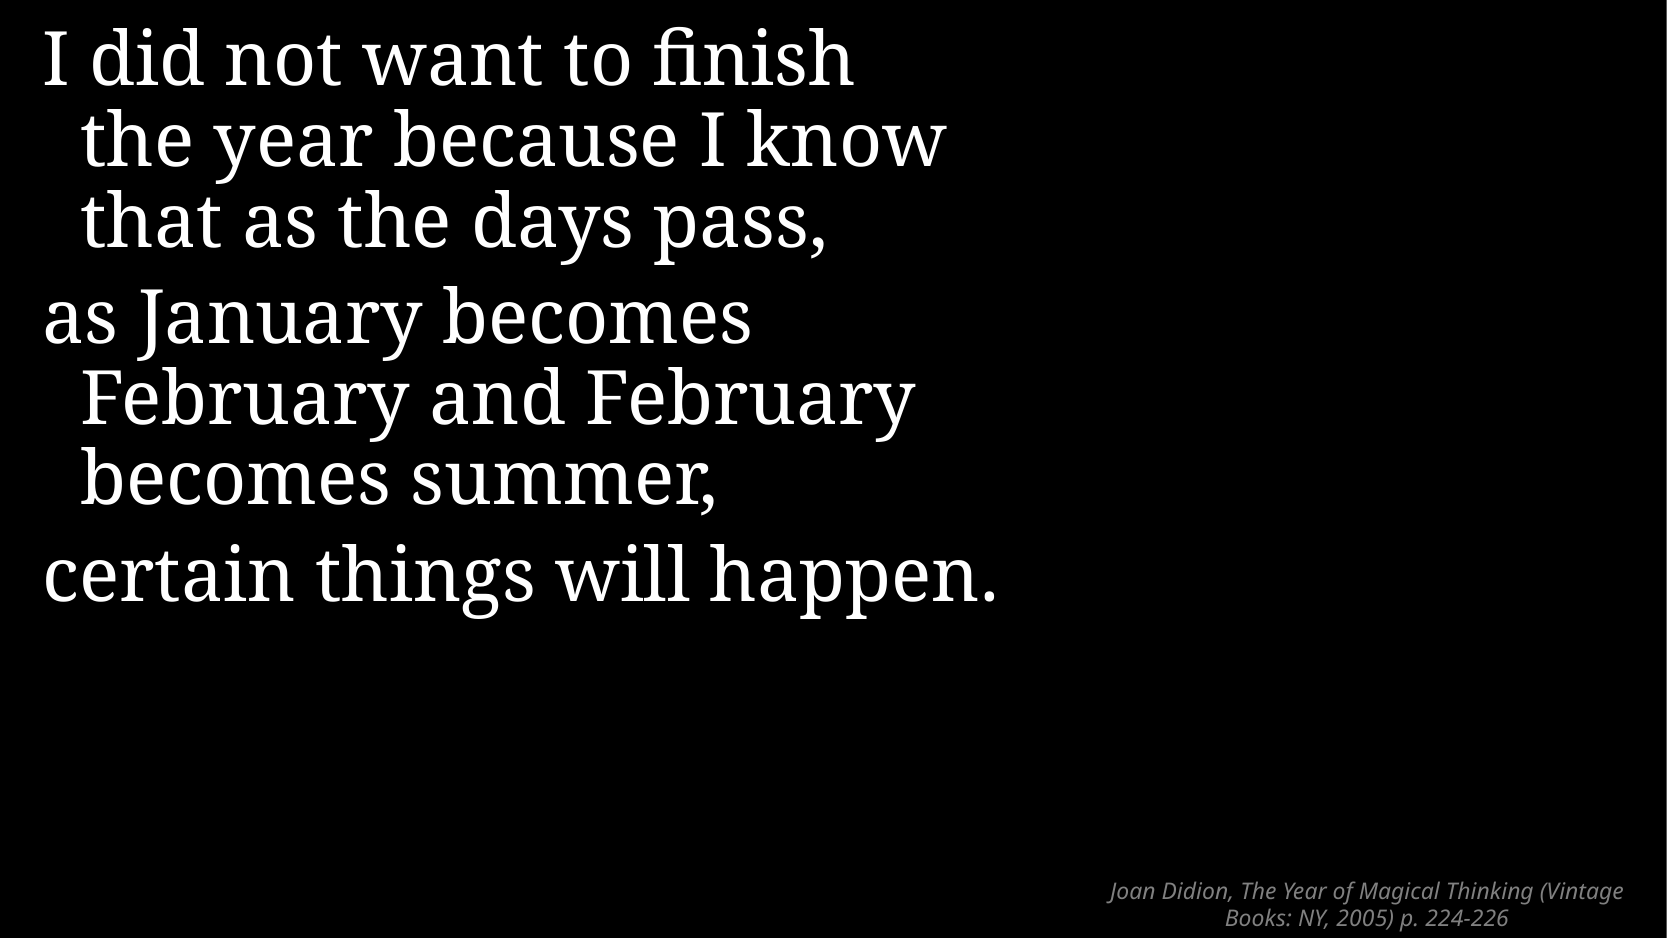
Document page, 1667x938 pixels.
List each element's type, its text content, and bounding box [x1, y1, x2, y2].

list I did not want to finish the year because I know that as the days pass, as January becomes February and February becomes summer, certain things will happen. [27, 12, 1084, 919]
title Joan Didion, The Year of Magical Thinking (Vintage Books: NY, 2005) p. 224-226 [1092, 868, 1643, 924]
